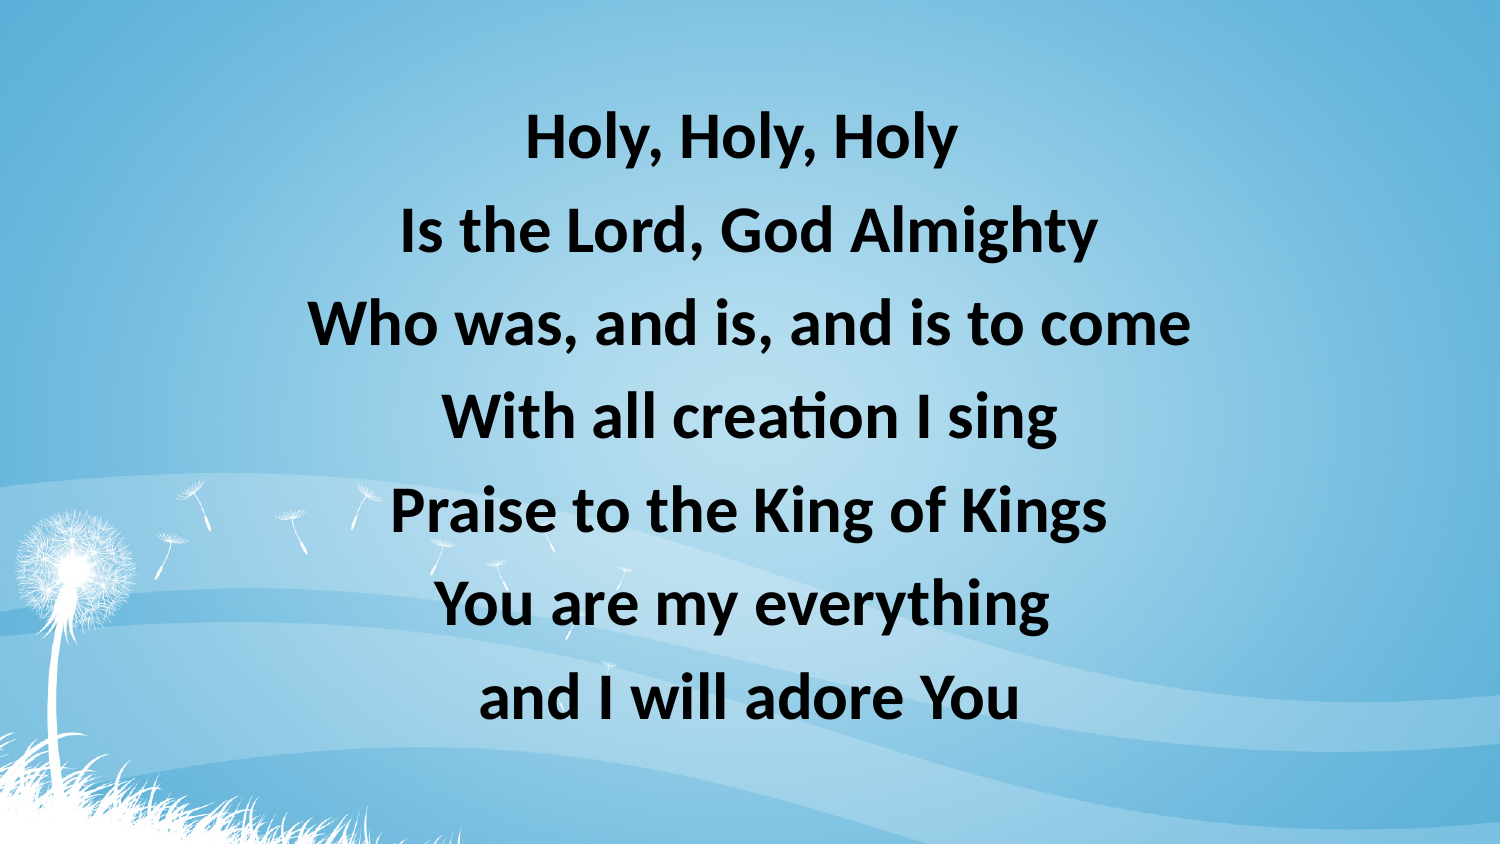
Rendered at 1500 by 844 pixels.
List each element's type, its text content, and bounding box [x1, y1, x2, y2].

picture [0, 0, 1500, 844]
list Holy, Holy, Holy Is the Lord, God Almighty Who was, and is, and is to come With all creation I sing Praise to the King of Kings You are my everything and I will adore You [75, 84, 1425, 754]
